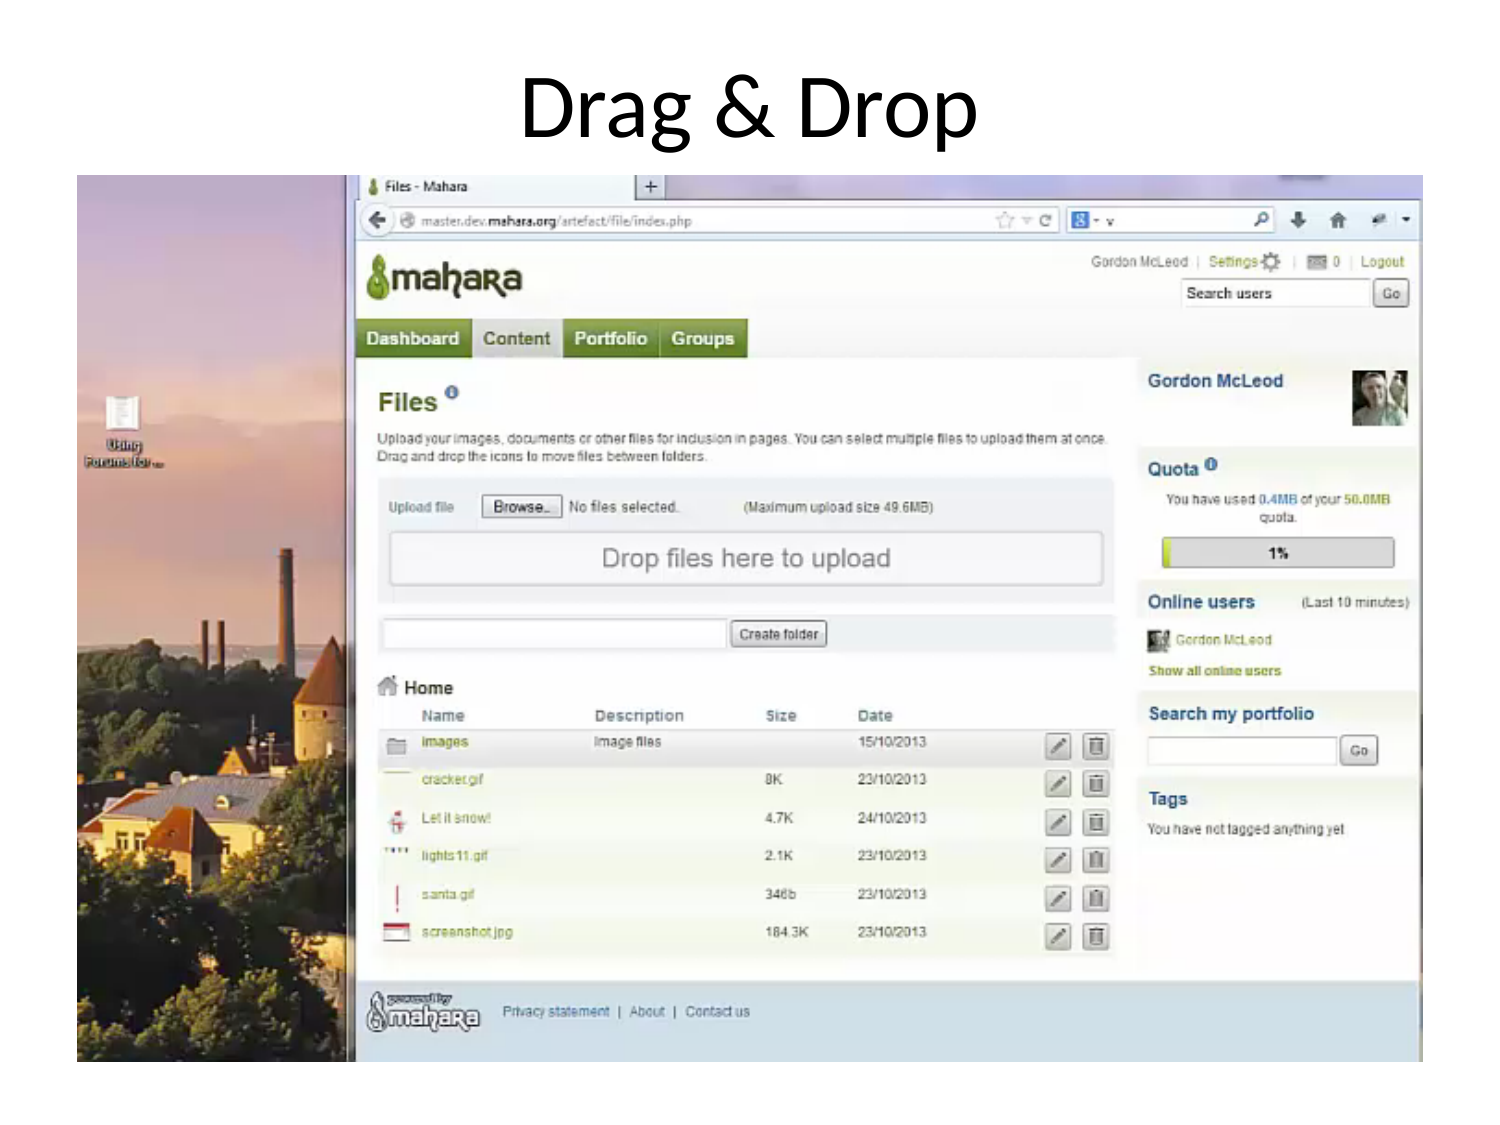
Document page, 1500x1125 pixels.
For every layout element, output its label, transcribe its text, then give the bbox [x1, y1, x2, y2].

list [76, 174, 1424, 1063]
title Drag & Drop [75, 7, 1425, 175]
